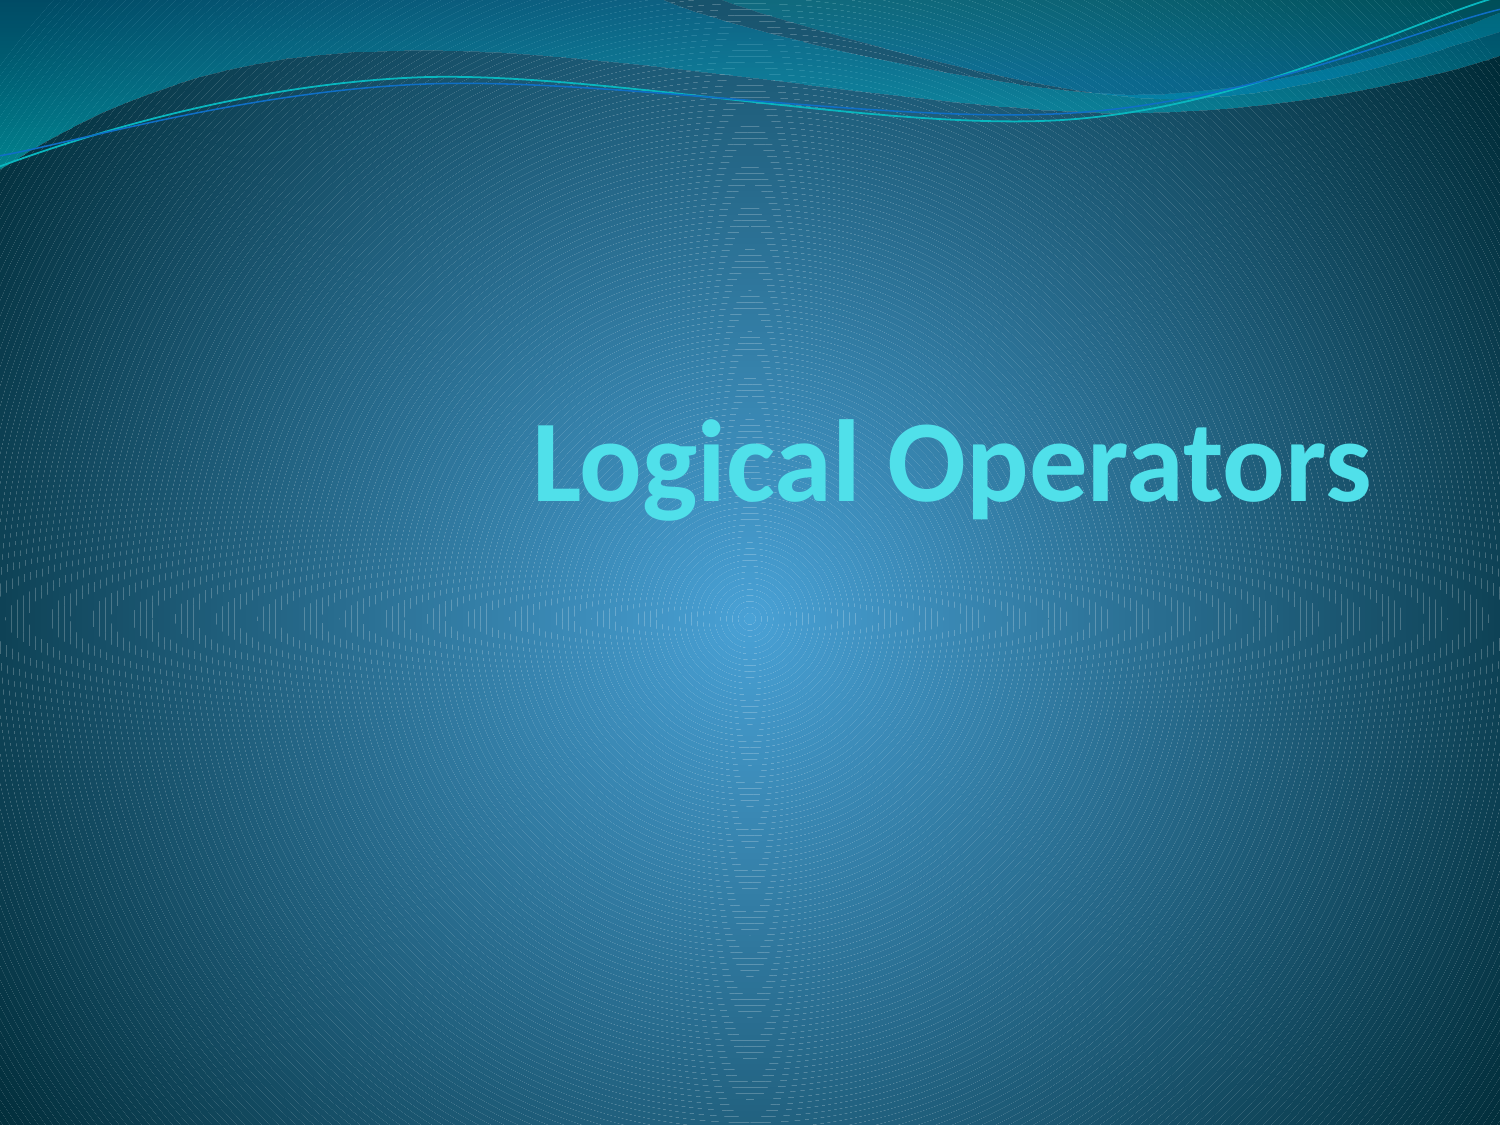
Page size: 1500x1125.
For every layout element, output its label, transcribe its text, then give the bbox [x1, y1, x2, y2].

title Logical Operators [87, 224, 1376, 525]
